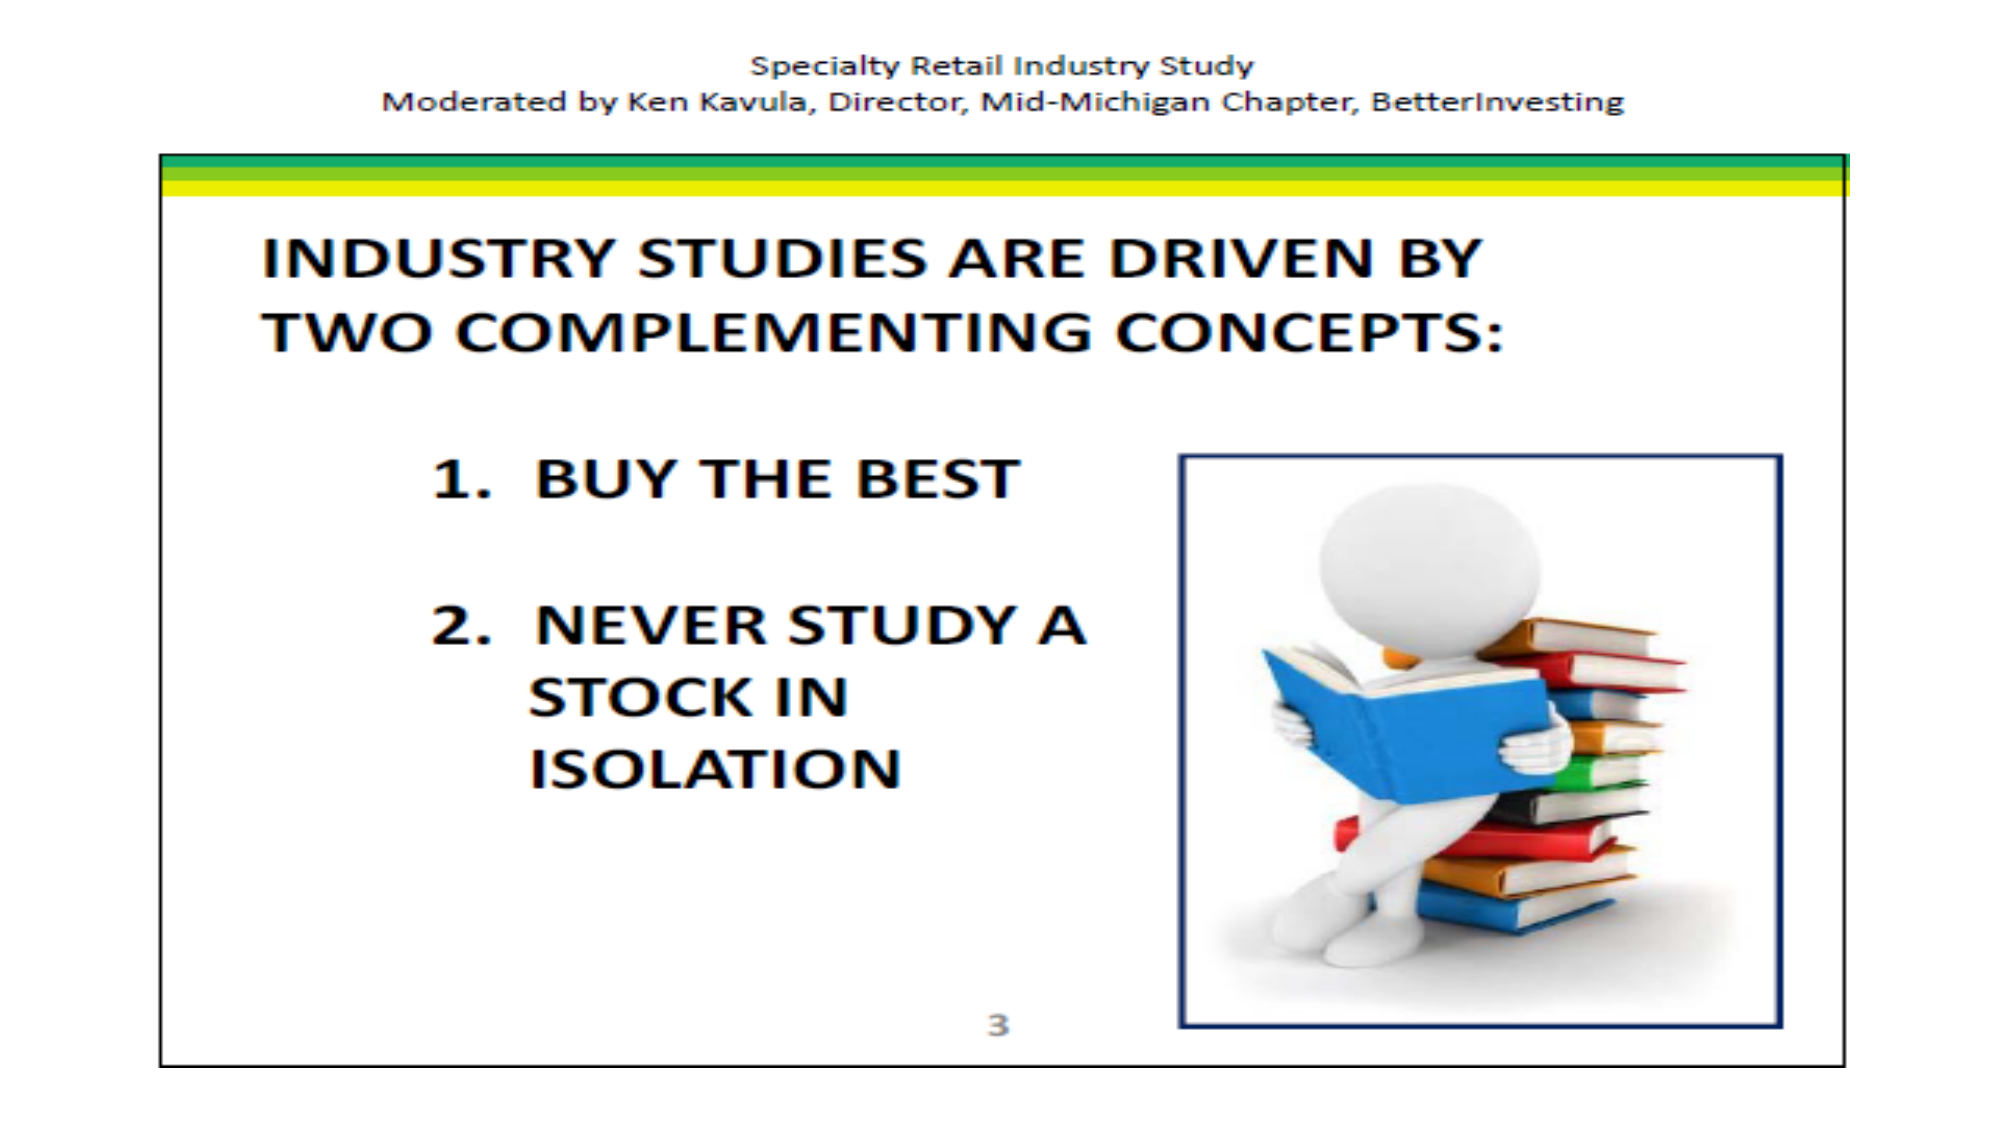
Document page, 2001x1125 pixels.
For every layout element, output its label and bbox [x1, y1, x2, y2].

picture [135, 44, 1850, 1068]
